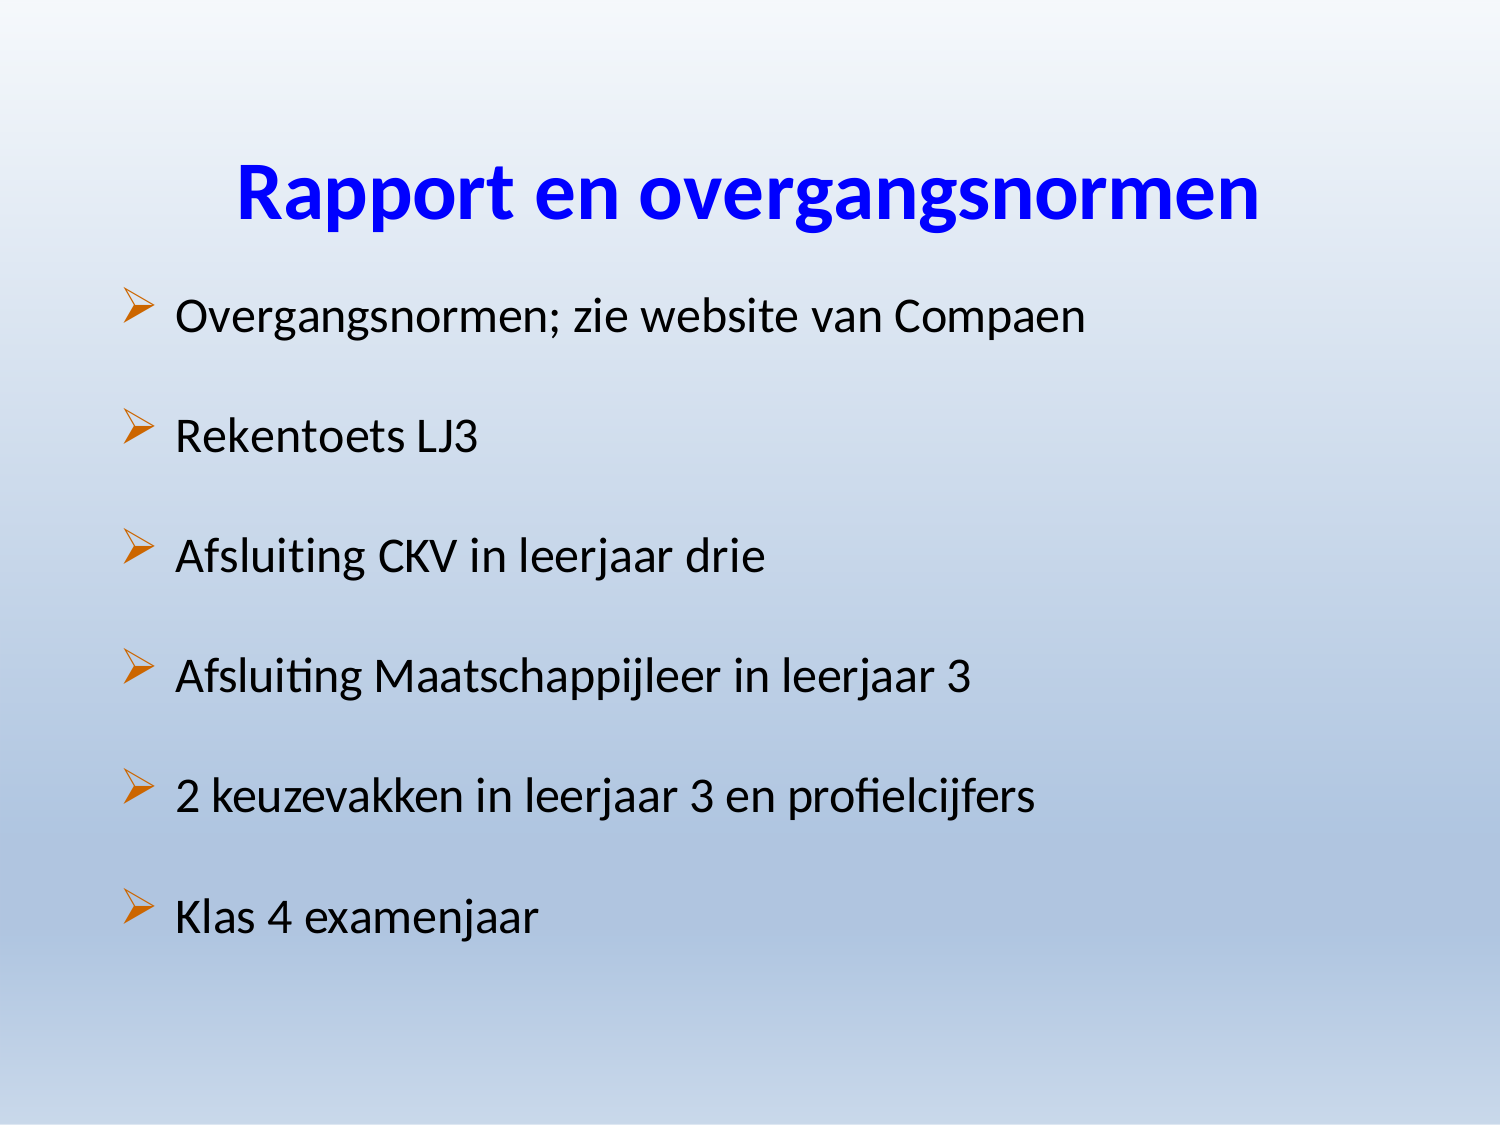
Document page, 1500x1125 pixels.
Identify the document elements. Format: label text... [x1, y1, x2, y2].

text_box Overgangsnormen; zie website van Compaen Rekentoets LJ3 Afsluiting CKV in leerjaar drie Afsluiting Maatschappijleer in leerjaar 3 2 keuzevakken in leerjaar 3 en profielcijfers Klas 4 examenjaar [117, 281, 1325, 944]
picture [0, 0, 1500, 1125]
text_box Rapport en overgangsnormen [113, 136, 1383, 237]
